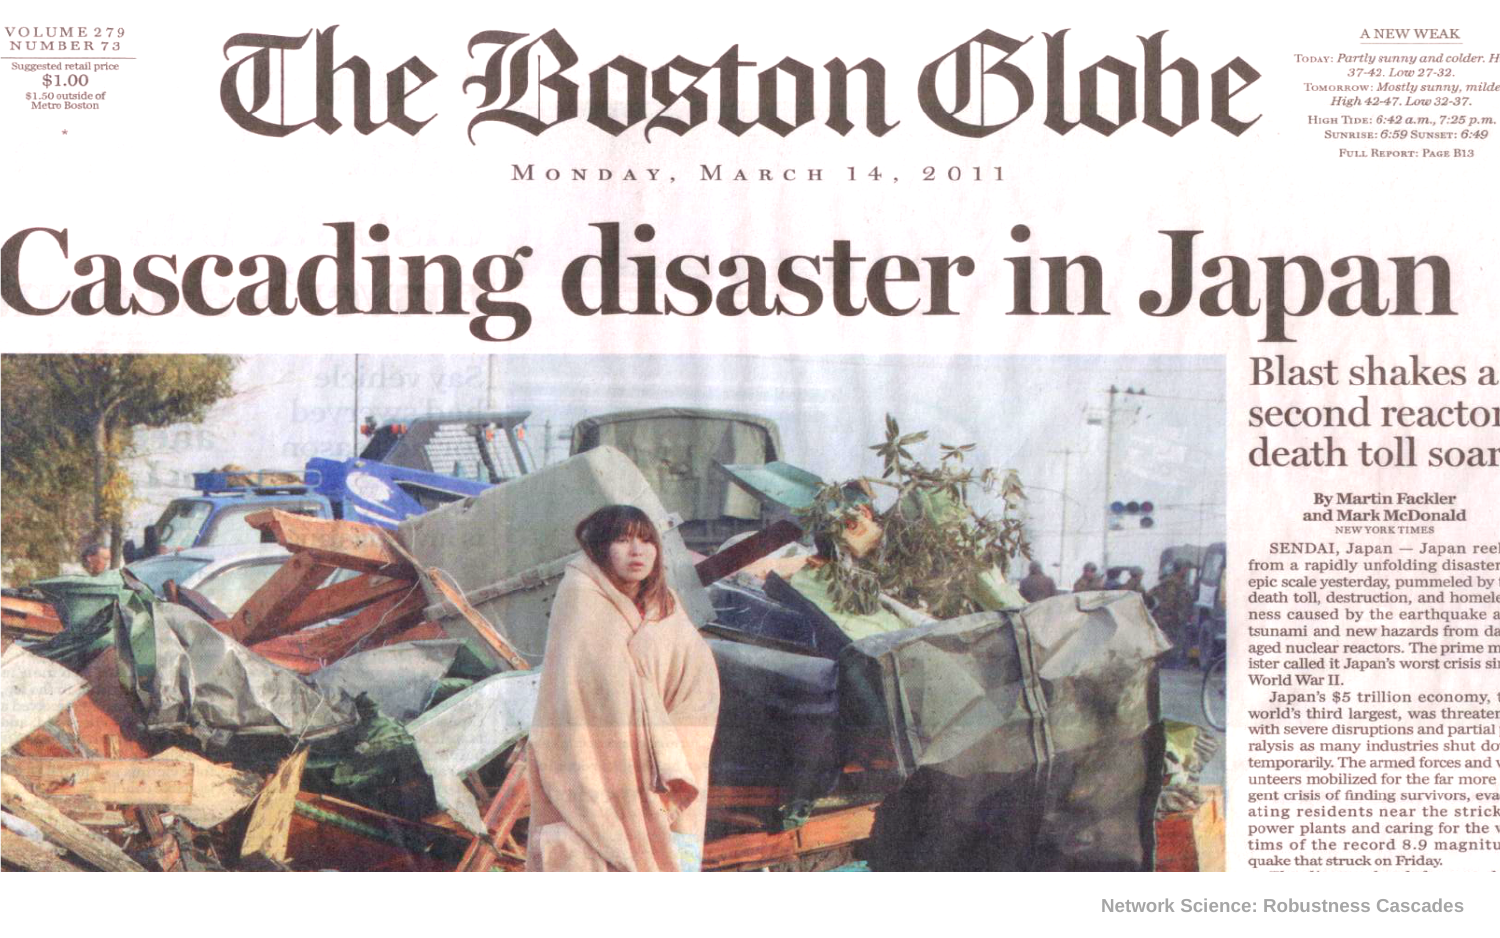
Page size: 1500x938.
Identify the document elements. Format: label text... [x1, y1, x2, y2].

text_box Network Science: Robustness Cascades [1178, 885, 1488, 924]
picture [326, 0, 1174, 938]
